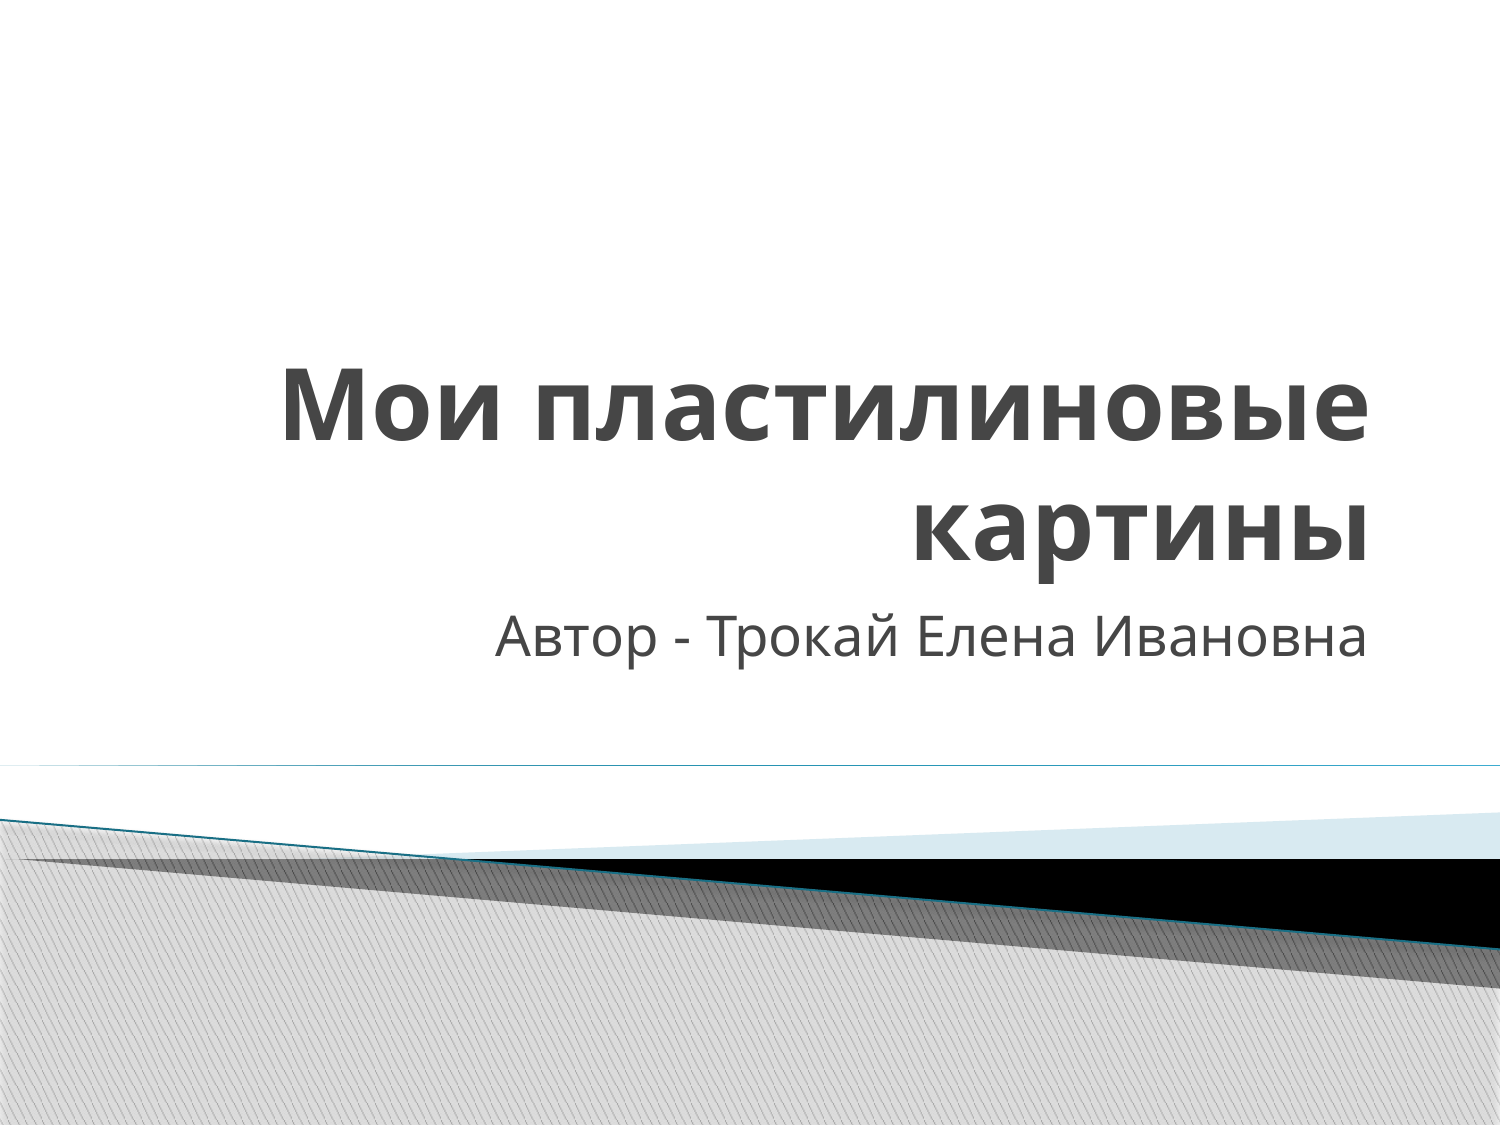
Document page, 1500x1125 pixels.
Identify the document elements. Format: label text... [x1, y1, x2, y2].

title Мои пластилиновые картины [112, 287, 1388, 588]
picture [5, 859, 1500, 989]
subtitle Автор - Трокай Елена Ивановна [112, 592, 1388, 790]
